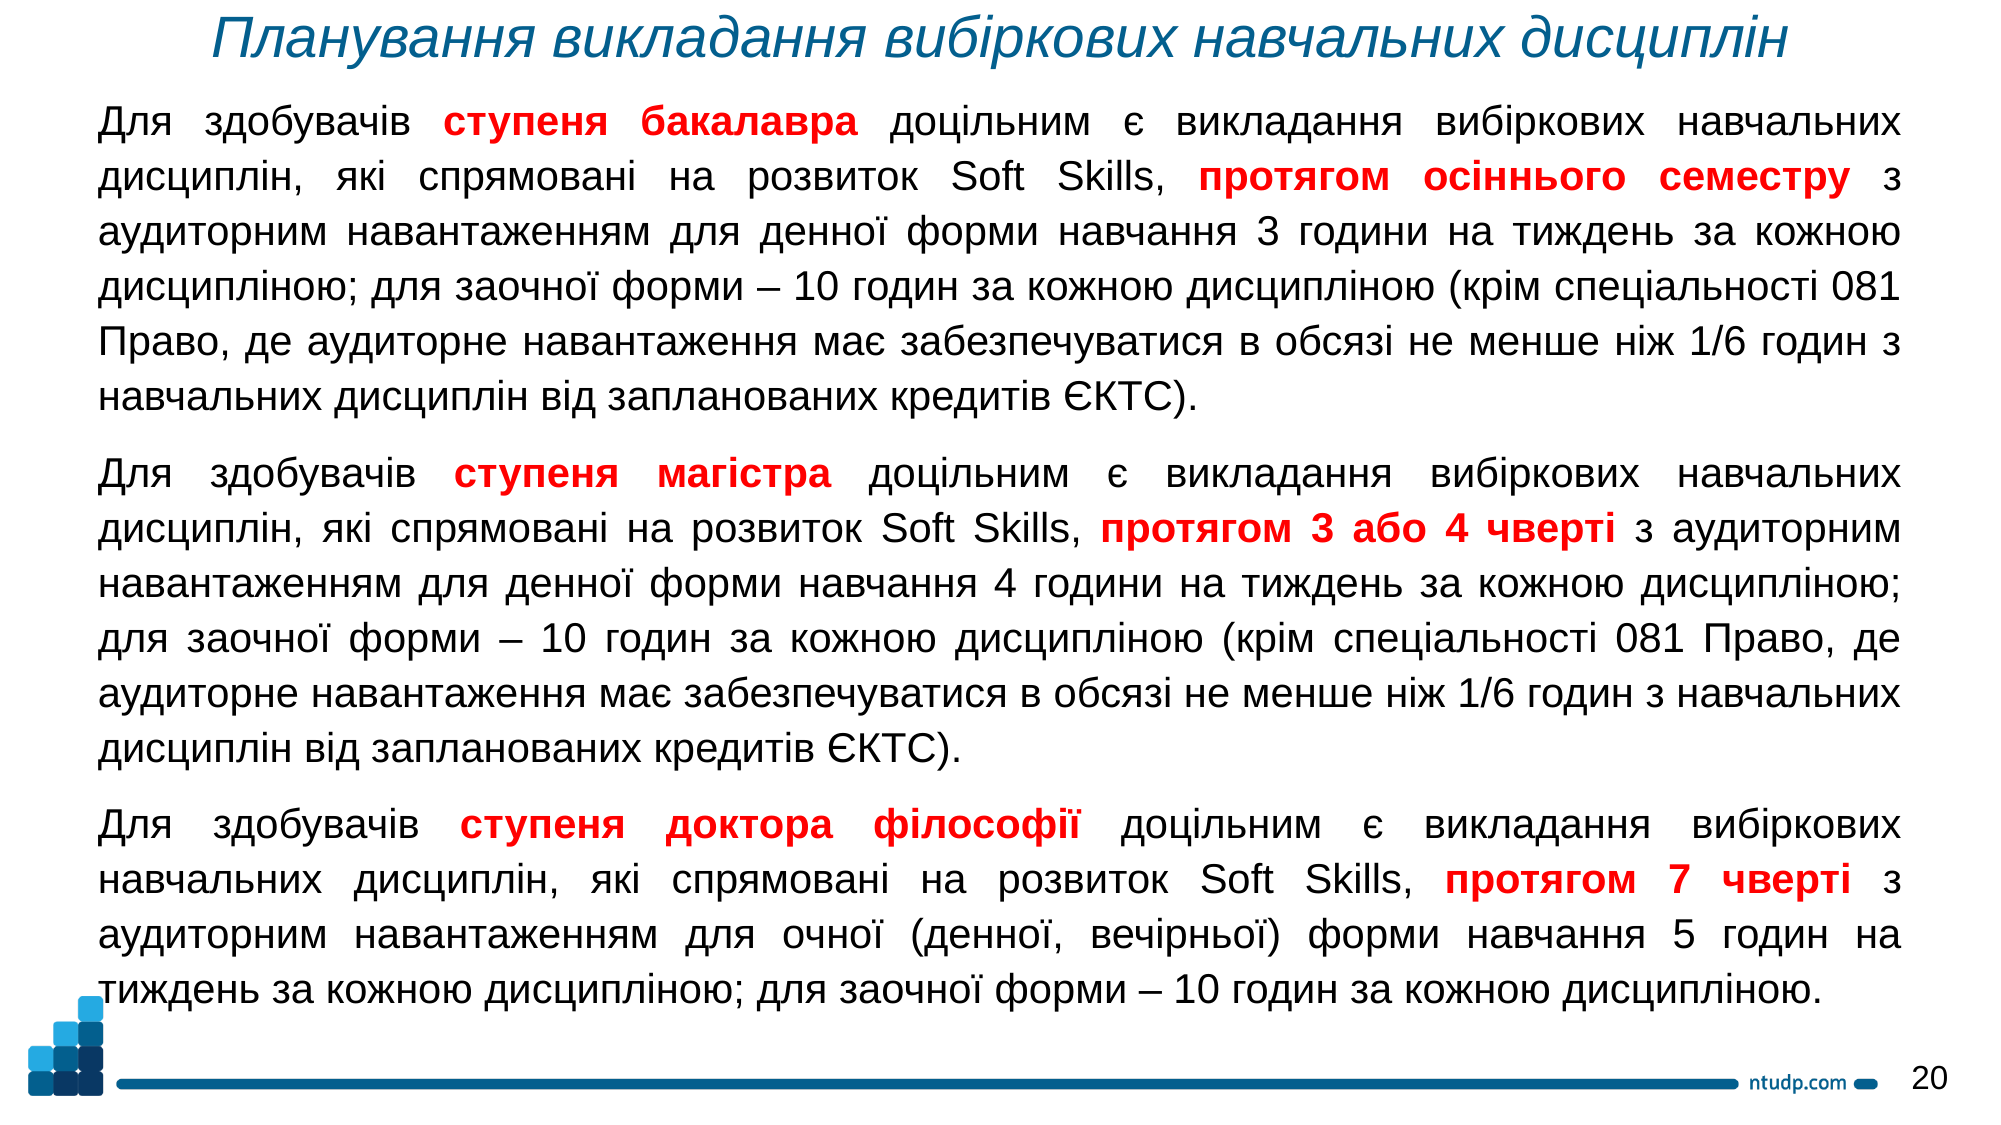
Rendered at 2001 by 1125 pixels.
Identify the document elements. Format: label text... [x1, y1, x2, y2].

text_box Планування викладання вибіркових навчальних дисциплін [1, 0, 2000, 73]
picture [28, 996, 1878, 1096]
text_box Для здобувачів ступеня бакалавра доцільним є викладання вибіркових навчальних дисциплін, які спрямовані на розвиток Soft Skills, протягом осіннього семестру з аудиторним навантаженням для денної форми навчання 3 години на тиждень за кожною дисципліною; для заочної форми – 10 годин за кожною дисципліною (крім спеціальності 081 Право, де аудиторне навантаження має забезпечуватися в обсязі не менше ніж 1/6 годин з навчальних дисциплін від запланованих кредитів ЄКТС). Для здобувачів ступеня магістра доцільним є викладання вибіркових навчальних дисциплін, які спрямовані на розвиток Soft Skills, протягом 3 або 4 чверті з аудиторним навантаженням для денної форми навчання 4 години на тиждень за кожною дисципліною; для заочної форми – 10 годин за кожною дисципліною (крім спеціальності 081 Право, де аудиторне навантаження має забезпечуватися в обсязі не менше ніж 1/6 годин з навчальних дисциплін від запланованих кредитів ЄКТС). Для здобувачів ступеня доктора філософії доцільним є викладання вибіркових навчальних дисциплін, які спрямовані на розвиток Soft Skills, протягом 7 чверті з аудиторним навантаженням для очної (денної, вечірньої) форми навчання 5 годин на тиждень за кожною дисципліною; для заочної форми – 10 годин за кожною дисципліною. [83, 61, 1917, 1064]
